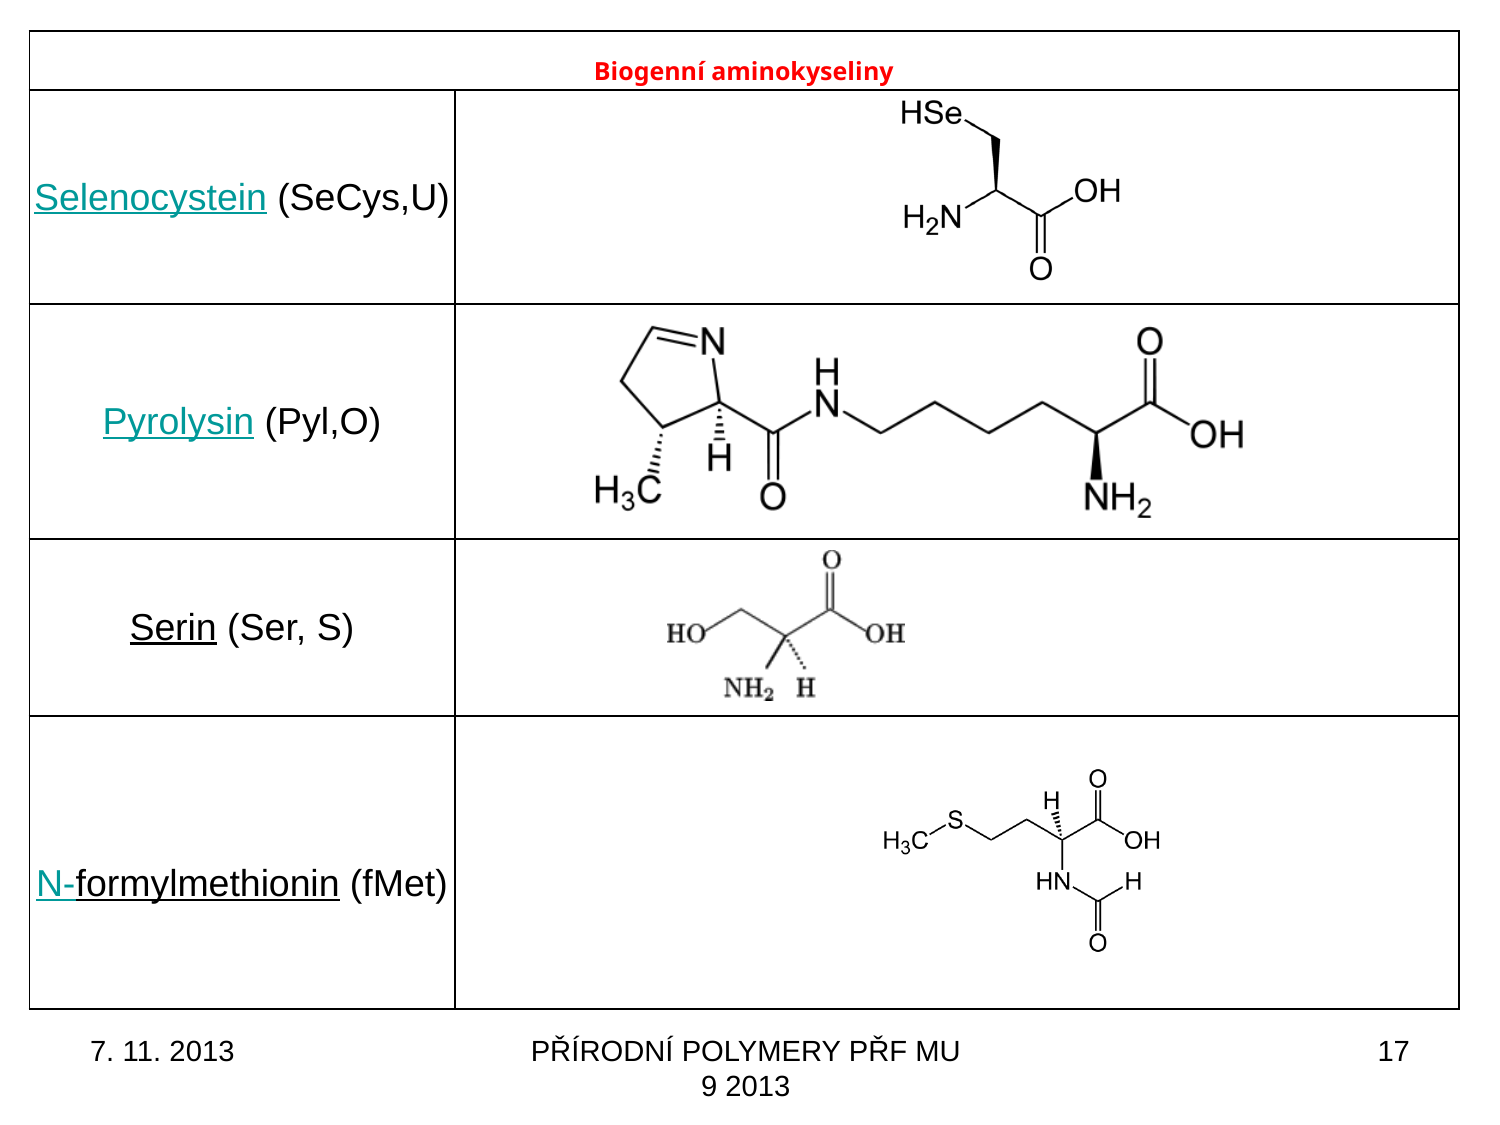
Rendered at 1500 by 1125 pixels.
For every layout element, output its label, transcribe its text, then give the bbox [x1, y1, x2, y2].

footer PŘÍRODNÍ POLYMERY PŘF MU 9 2013 [512, 1024, 988, 1103]
table_cell Selenocystein (SeCys,U) [30, 91, 454, 303]
table_cell [456, 305, 1458, 538]
picture [666, 550, 905, 701]
picture [891, 89, 1130, 291]
slide_number 7. 11. 2013 [74, 1024, 426, 1103]
picture [584, 314, 1256, 531]
picture [879, 763, 1164, 954]
slide_number 17 [1074, 1024, 1426, 1103]
table_cell N-formylmethionin (fMet) [30, 717, 454, 1008]
table_cell [456, 717, 1458, 1008]
table_cell [456, 91, 1458, 303]
table_cell Pyrolysin (Pyl,O) [30, 305, 454, 538]
table_cell [456, 540, 1458, 715]
table_header Biogenní aminokyseliny [30, 32, 1458, 89]
table_cell Serin (Ser, S) [30, 540, 454, 715]
